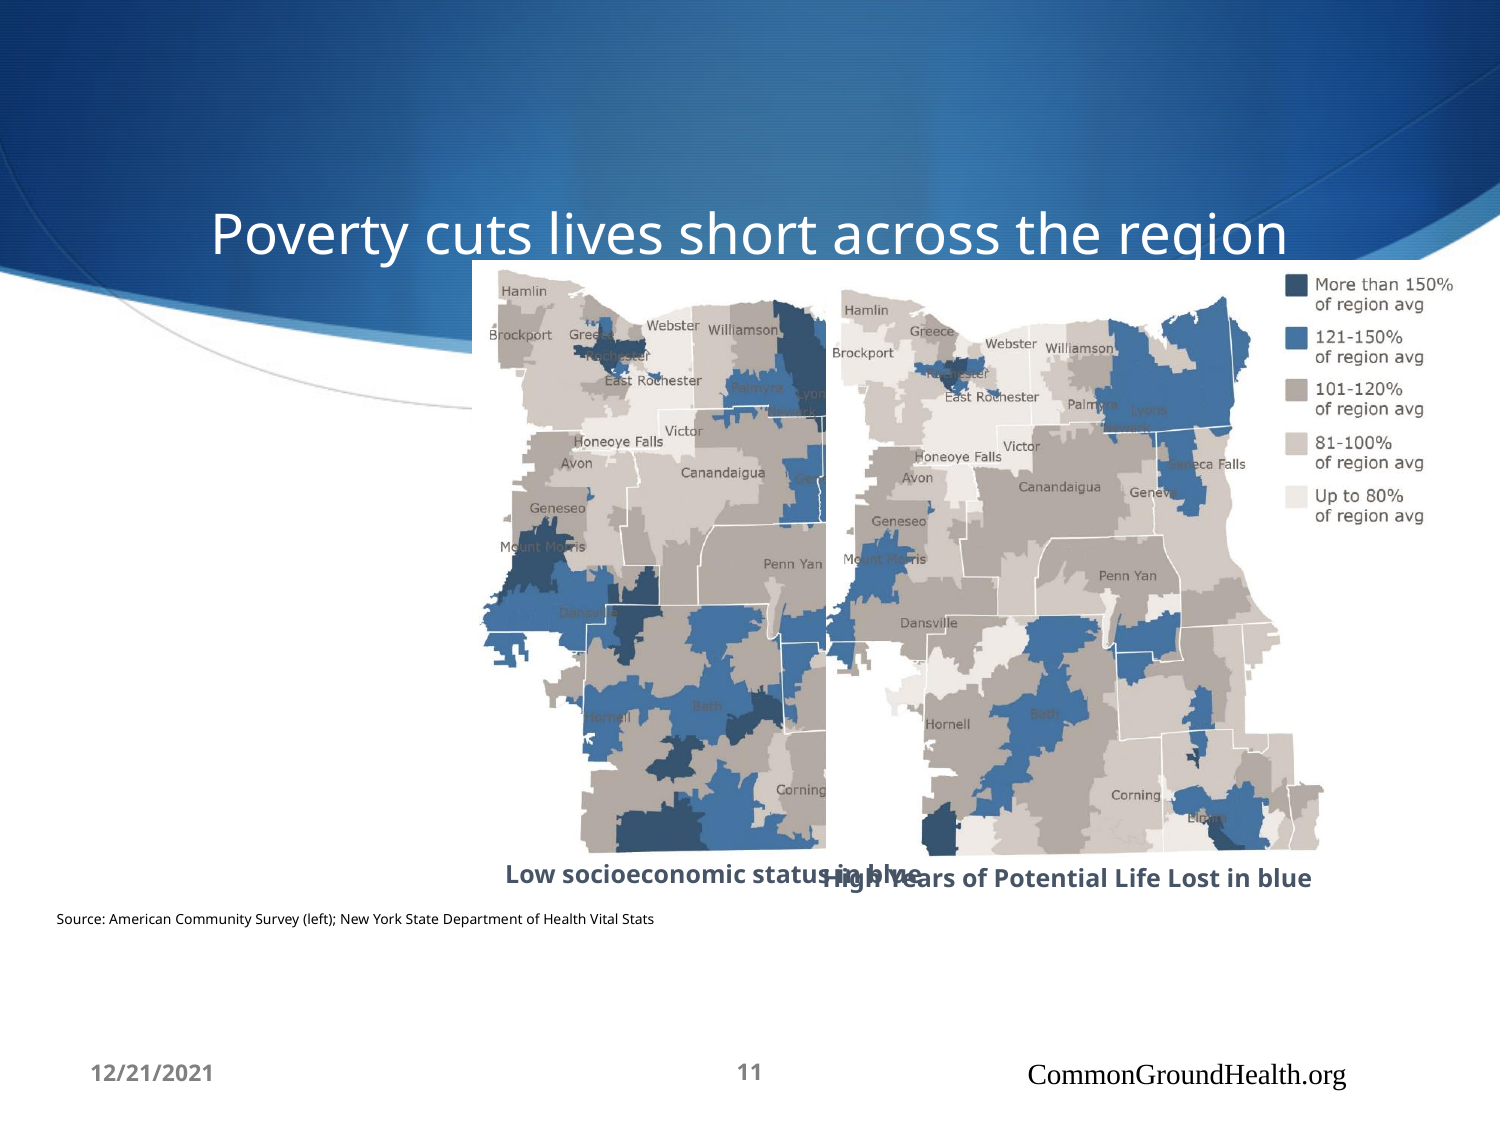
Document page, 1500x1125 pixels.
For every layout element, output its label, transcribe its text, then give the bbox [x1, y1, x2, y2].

slide_number 11 [706, 1042, 794, 1103]
picture [0, 0, 1500, 1125]
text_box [825, 259, 1464, 894]
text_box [471, 259, 796, 890]
text_box Source: American Community Survey (left); New York State Department of Health Vital Stats [56, 881, 1446, 928]
title Poverty cuts lives short across the region [55, 196, 1445, 269]
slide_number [75, 1042, 425, 1103]
footer CommonGroundHealth.org [949, 1042, 1425, 1103]
